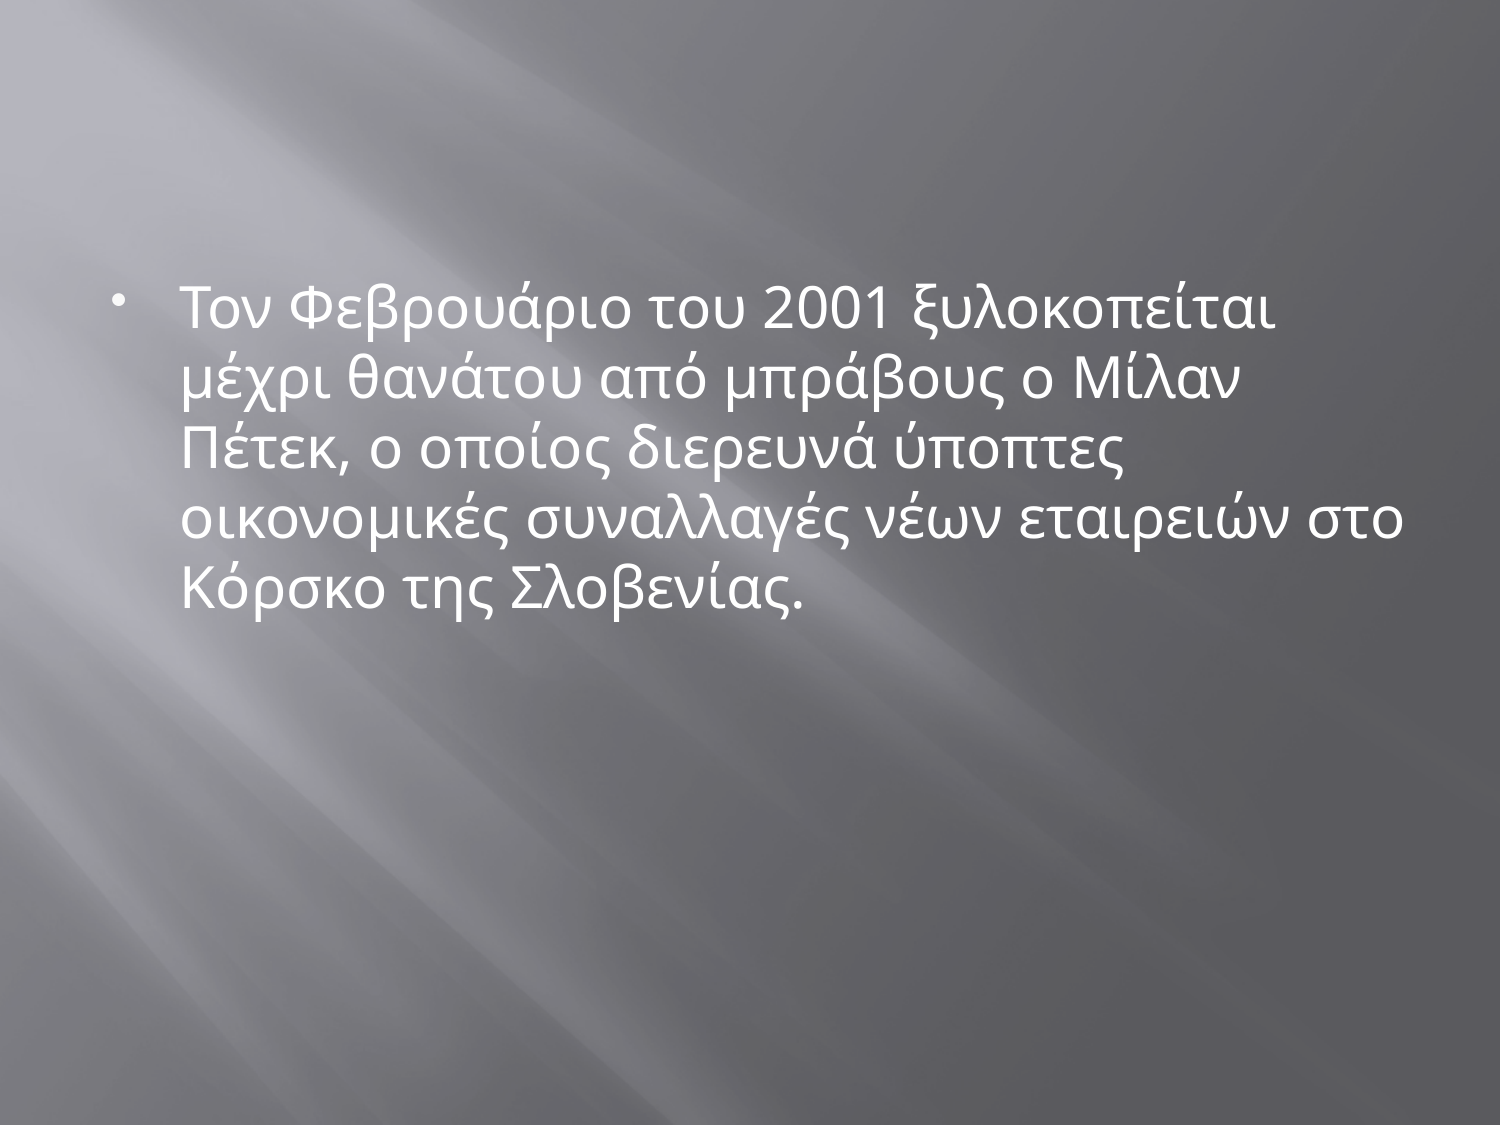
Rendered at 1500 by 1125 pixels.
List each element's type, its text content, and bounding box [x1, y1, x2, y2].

list Τον Φεβρουάριο του 2001 ξυλοκοπείται μέχρι θανάτου από μπράβους ο Μίλαν Πέτεκ, ο οποίος διερευνά ύποπτες οικονομικές συναλλαγές νέων εταιρειών στο Κόρσκο της Σλοβενίας. [75, 262, 1425, 1035]
